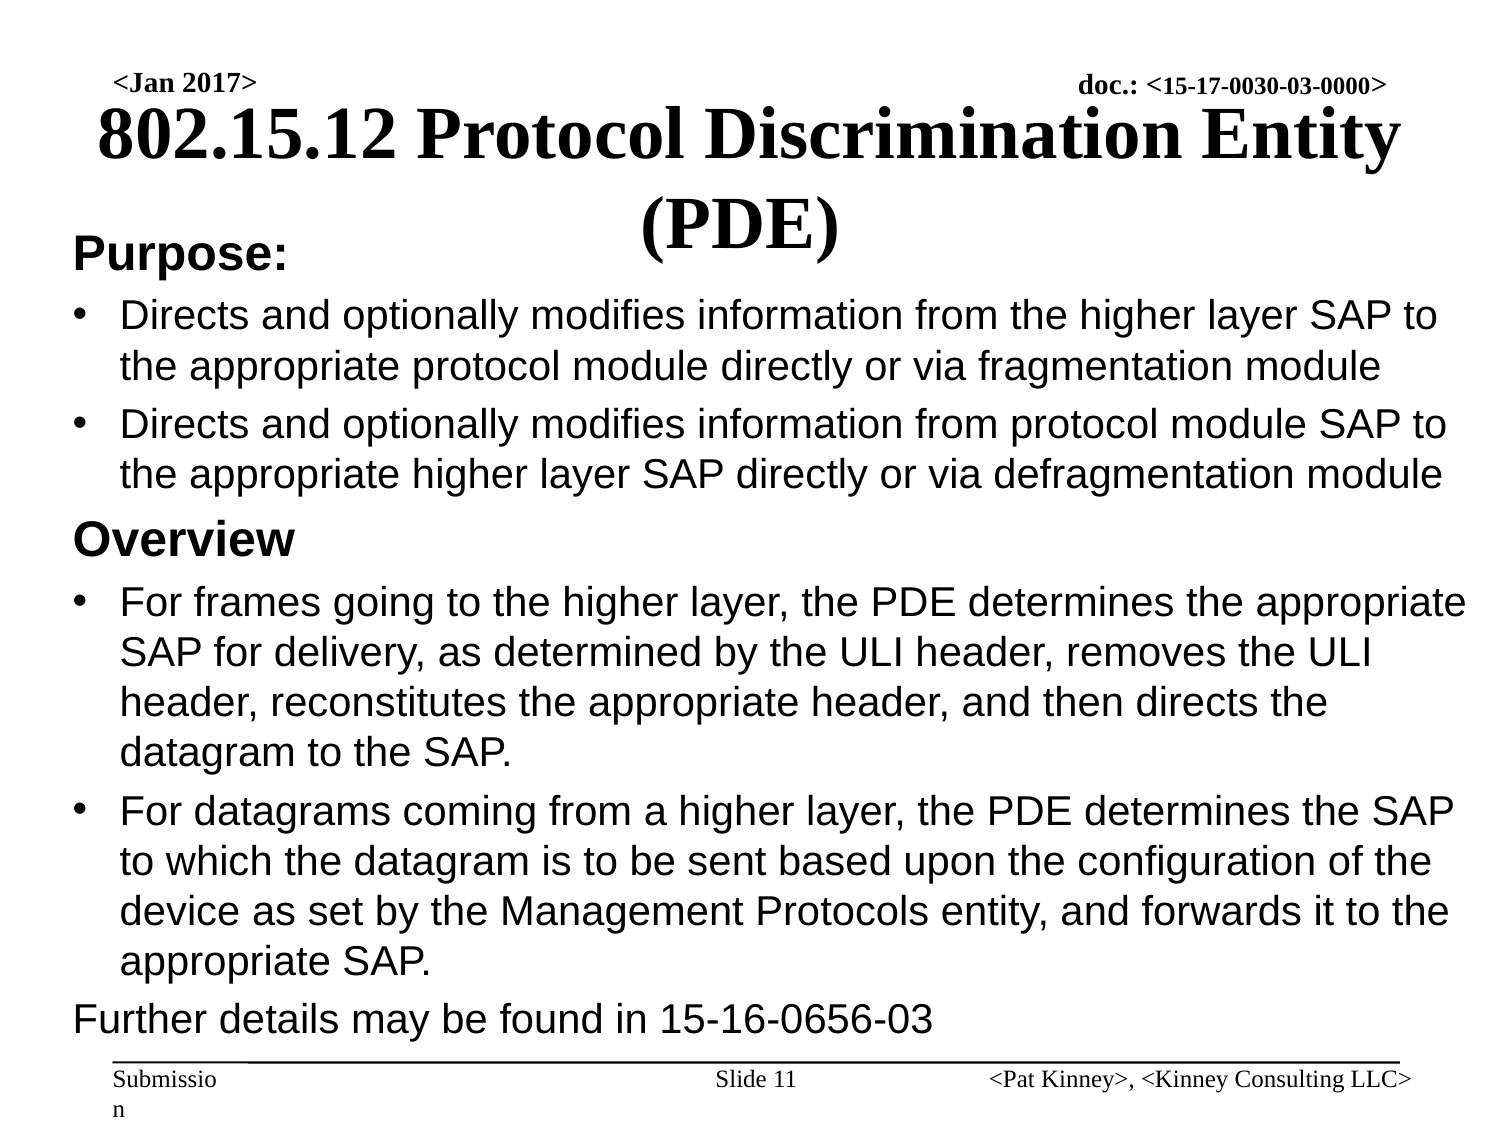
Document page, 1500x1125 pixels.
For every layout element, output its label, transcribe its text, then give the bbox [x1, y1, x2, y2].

slide_number Slide 11 [712, 1061, 800, 1093]
footer <Pat Kinney>, <Kinney Consulting LLC> [899, 1061, 1413, 1093]
title 802.15.12 Protocol Discrimination Entity (PDE) [37, 125, 1463, 212]
list Purpose: Directs and optionally modifies information from the higher layer SAP to the appropriate protocol module directly or via fragmentation module Directs and optionally modifies information from protocol module SAP to the appropriate higher layer SAP directly or via defragmentation module Overview For frames going to the higher layer, the PDE determines the appropriate SAP for delivery, as determined by the ULI header, removes the ULI header, reconstitutes the appropriate header, and then directs the datagram to the SAP. For datagrams coming from a higher layer, the PDE determines the SAP to which the datagram is to be sent based upon the configuration of the device as set by the Management Protocols entity, and forwards it to the appropriate SAP. Further details may be found in 15-16-0656-03 [0, 212, 1500, 1100]
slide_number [112, 62, 376, 99]
